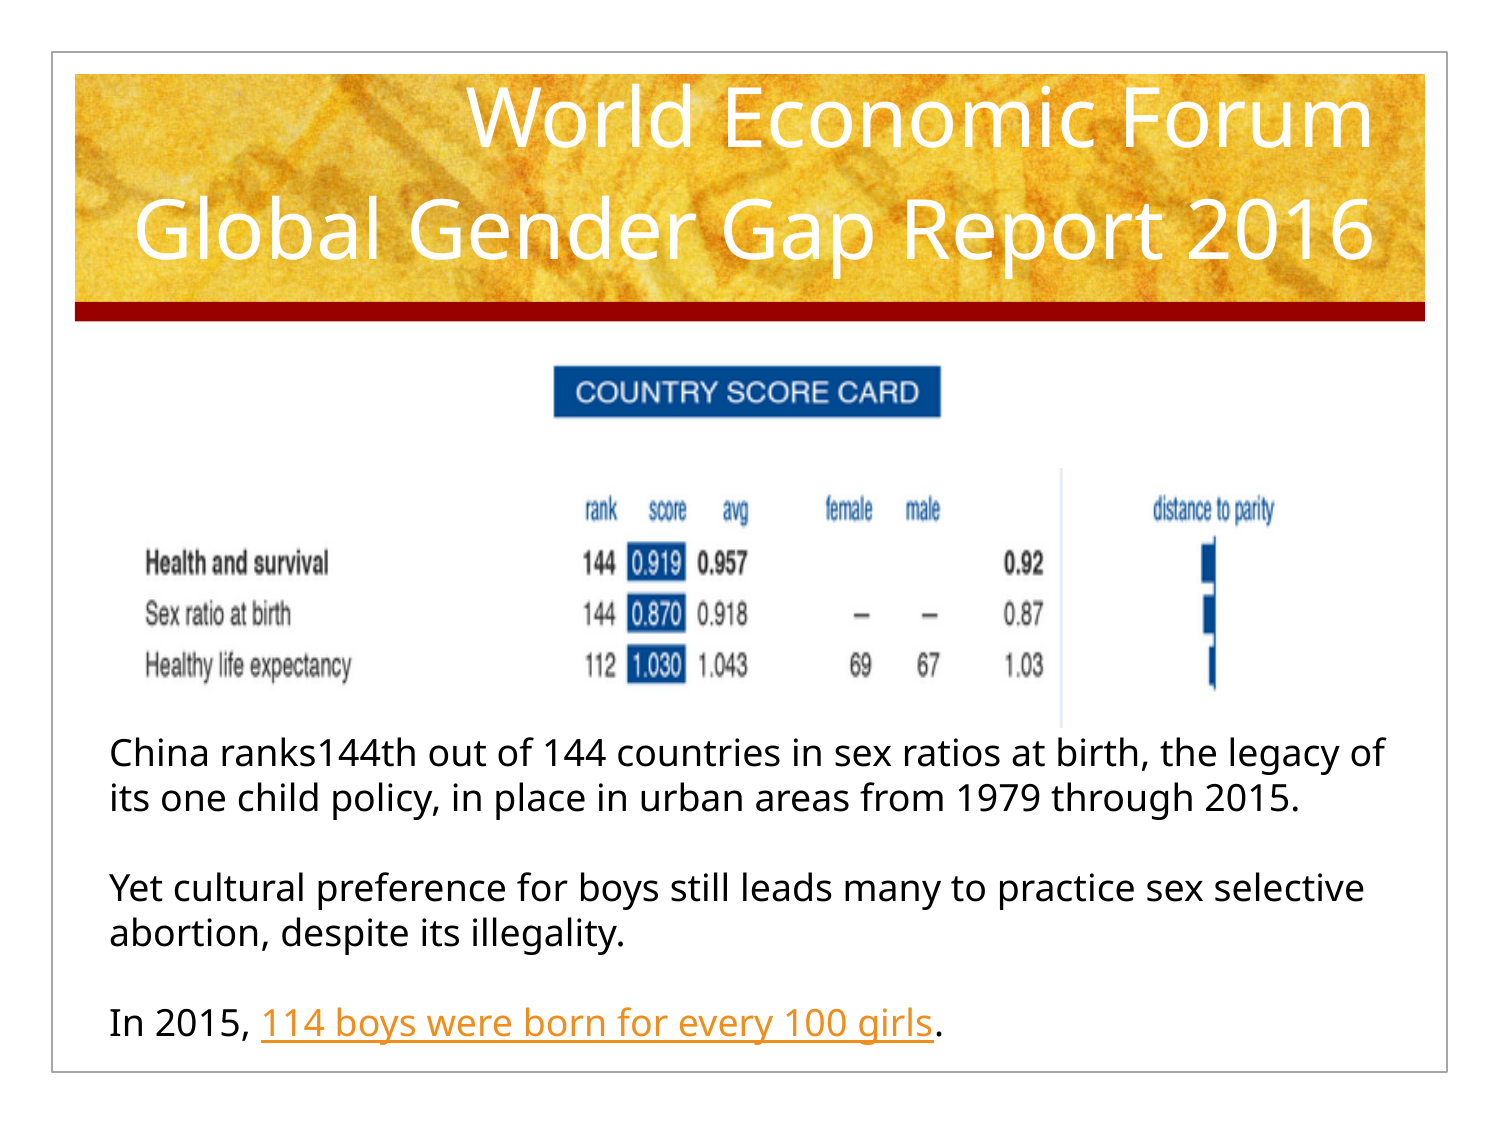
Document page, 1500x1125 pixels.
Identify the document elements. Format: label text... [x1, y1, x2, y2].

picture [75, 74, 1425, 301]
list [543, 353, 956, 431]
title World Economic Forum Global Gender Gap Report 2016 [108, 74, 1392, 277]
text_box China ranks144th out of 144 countries in sex ratios at birth, the legacy of its one child policy, in place in urban areas from 1979 through 2015. Yet cultural preference for boys still leads many to practice sex selective abortion, despite its illegality. In 2015, 114 boys were born for every 100 girls. [94, 721, 1428, 1058]
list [107, 467, 1336, 729]
